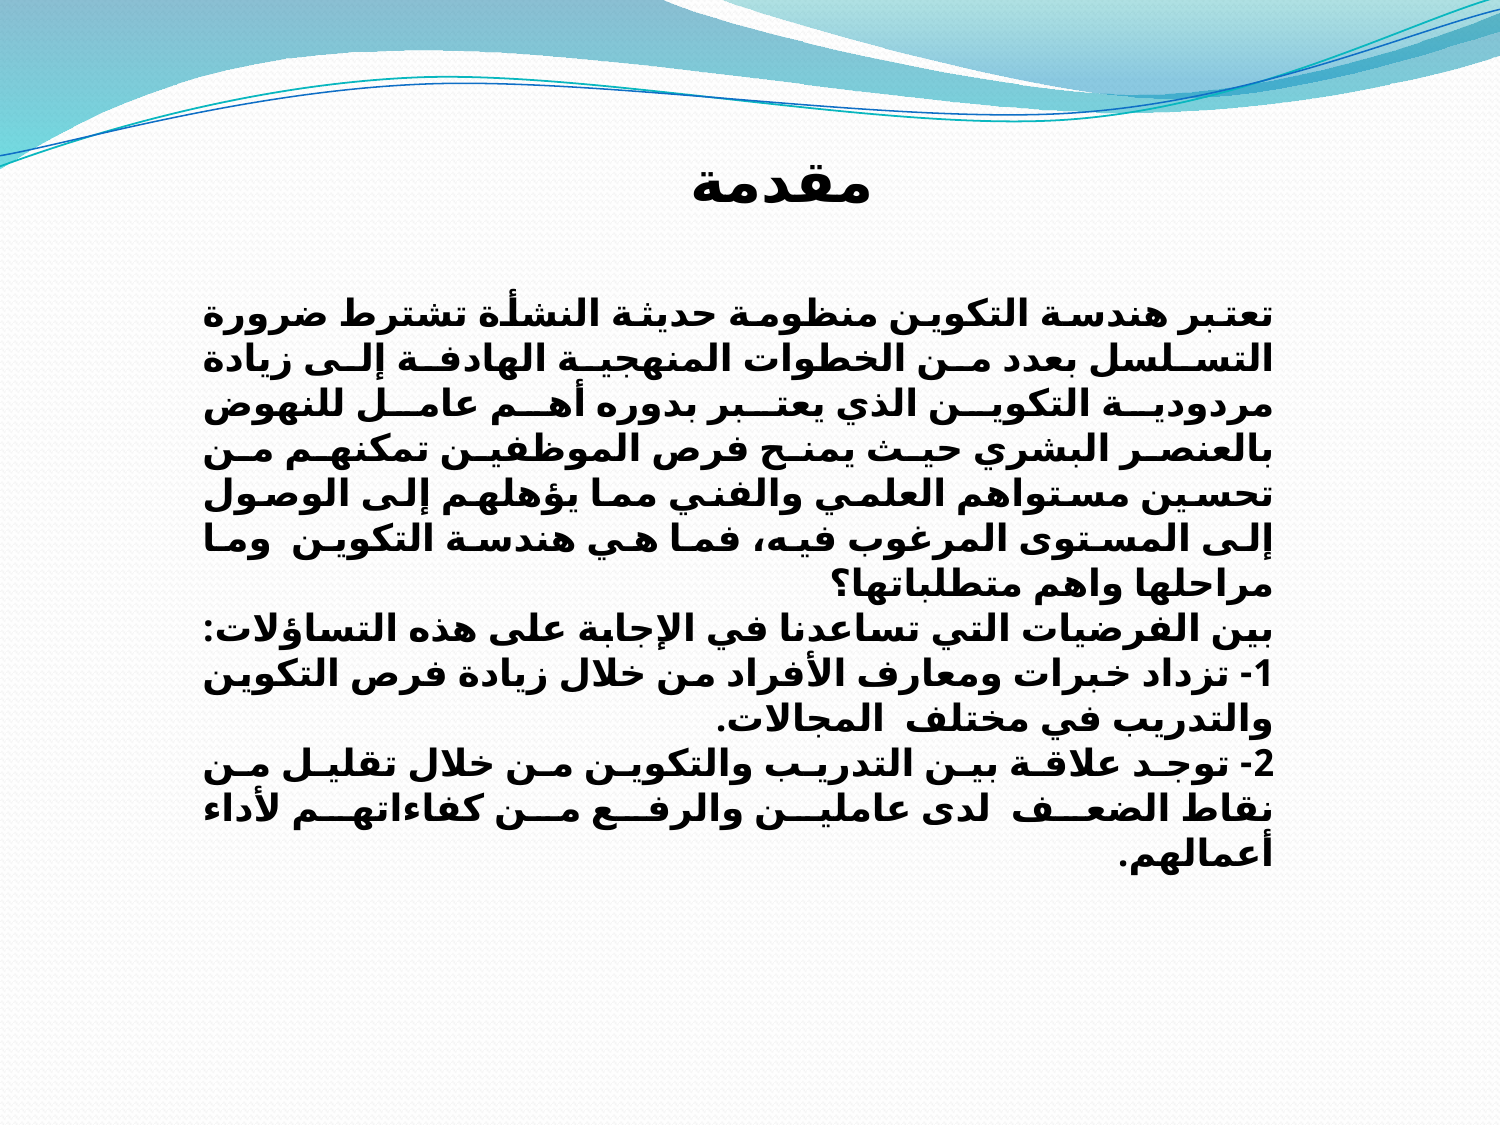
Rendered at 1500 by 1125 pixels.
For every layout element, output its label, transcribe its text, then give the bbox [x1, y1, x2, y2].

text_box مقدمة [562, 128, 985, 224]
text_box تعتبر هندسة التكوين منظومة حديثة النشأة تشترط ضرورة التسلسل بعدد من الخطوات المنهجية الهادفة إلى زيادة مردودية التكوين الذي يعتبر بدوره أهم عامل للنهوض بالعنصر البشري حيث يمنح فرص الموظفين تمكنهم من تحسين مستواهم العلمي والفني مما يؤهلهم إلى الوصول إلى المستوى المرغوب فيه، فما هي هندسة التكوين وما مراحلها واهم متطلباتها؟ بين الفرضيات التي تساعدنا في الإجابة على هذه التساؤلات: 1- تزداد خبرات ومعارف الأفراد من خلال زيادة فرص التكوين والتدريب في مختلف المجالات. 2- توجد علاقة بين التدريب والتكوين من خلال تقليل من نقاط الضعف لدى عاملين والرفع من كفاءاتهم لأداء أعمالهم. [187, 281, 1289, 881]
